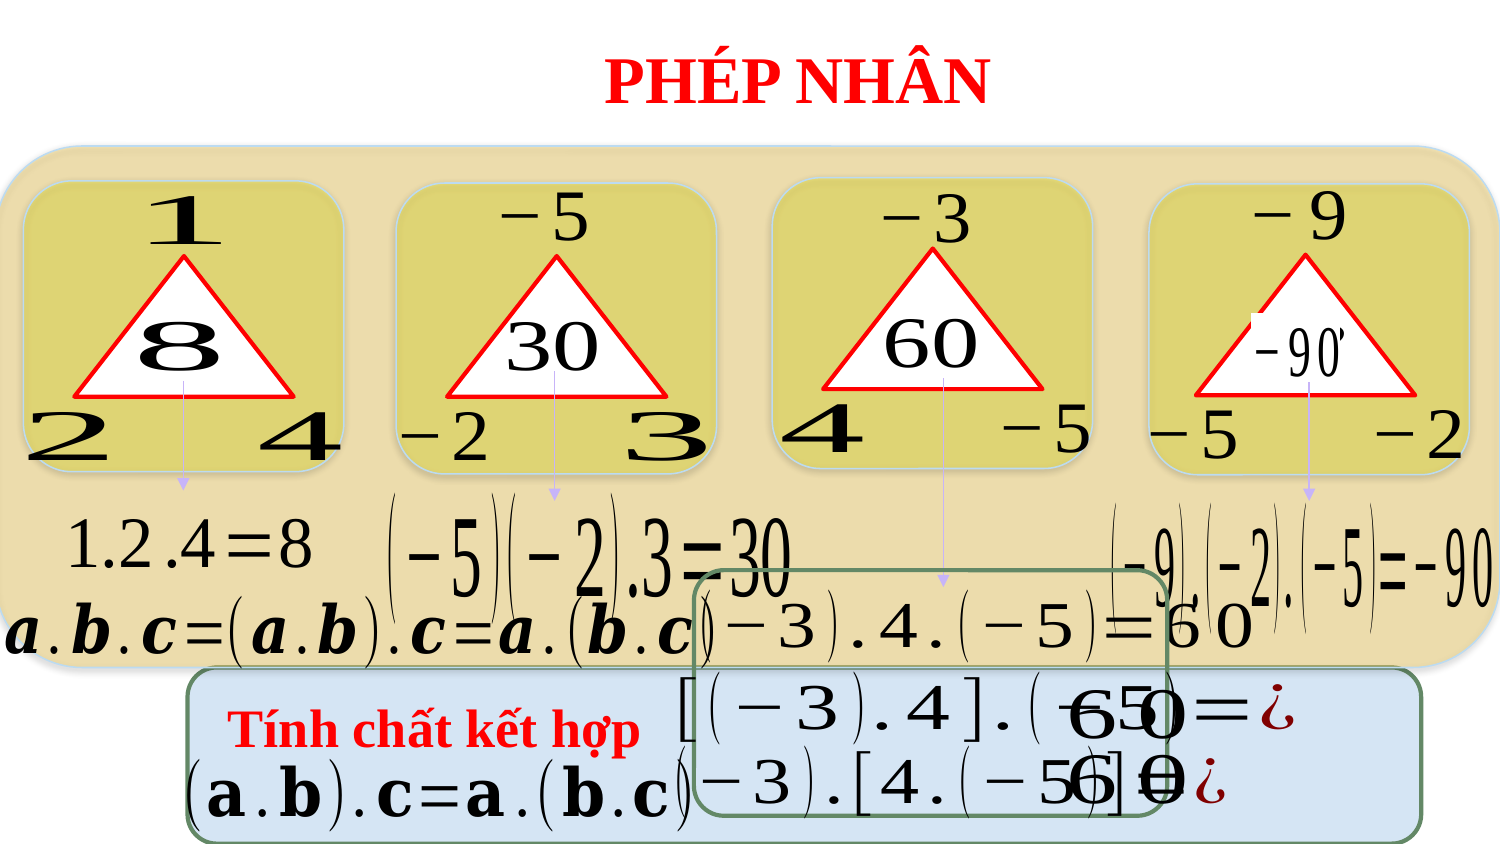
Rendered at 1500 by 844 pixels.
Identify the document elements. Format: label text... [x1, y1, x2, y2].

text_box Tính chất kết hợp [178, 685, 692, 766]
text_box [768, 177, 1096, 471]
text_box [20, 180, 347, 478]
text_box PHÉP NHÂN [540, 29, 1057, 125]
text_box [1141, 175, 1470, 477]
text_box [185, 676, 1424, 844]
text_box [691, 568, 1170, 818]
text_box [392, 177, 720, 478]
text_box [0, 145, 1500, 669]
